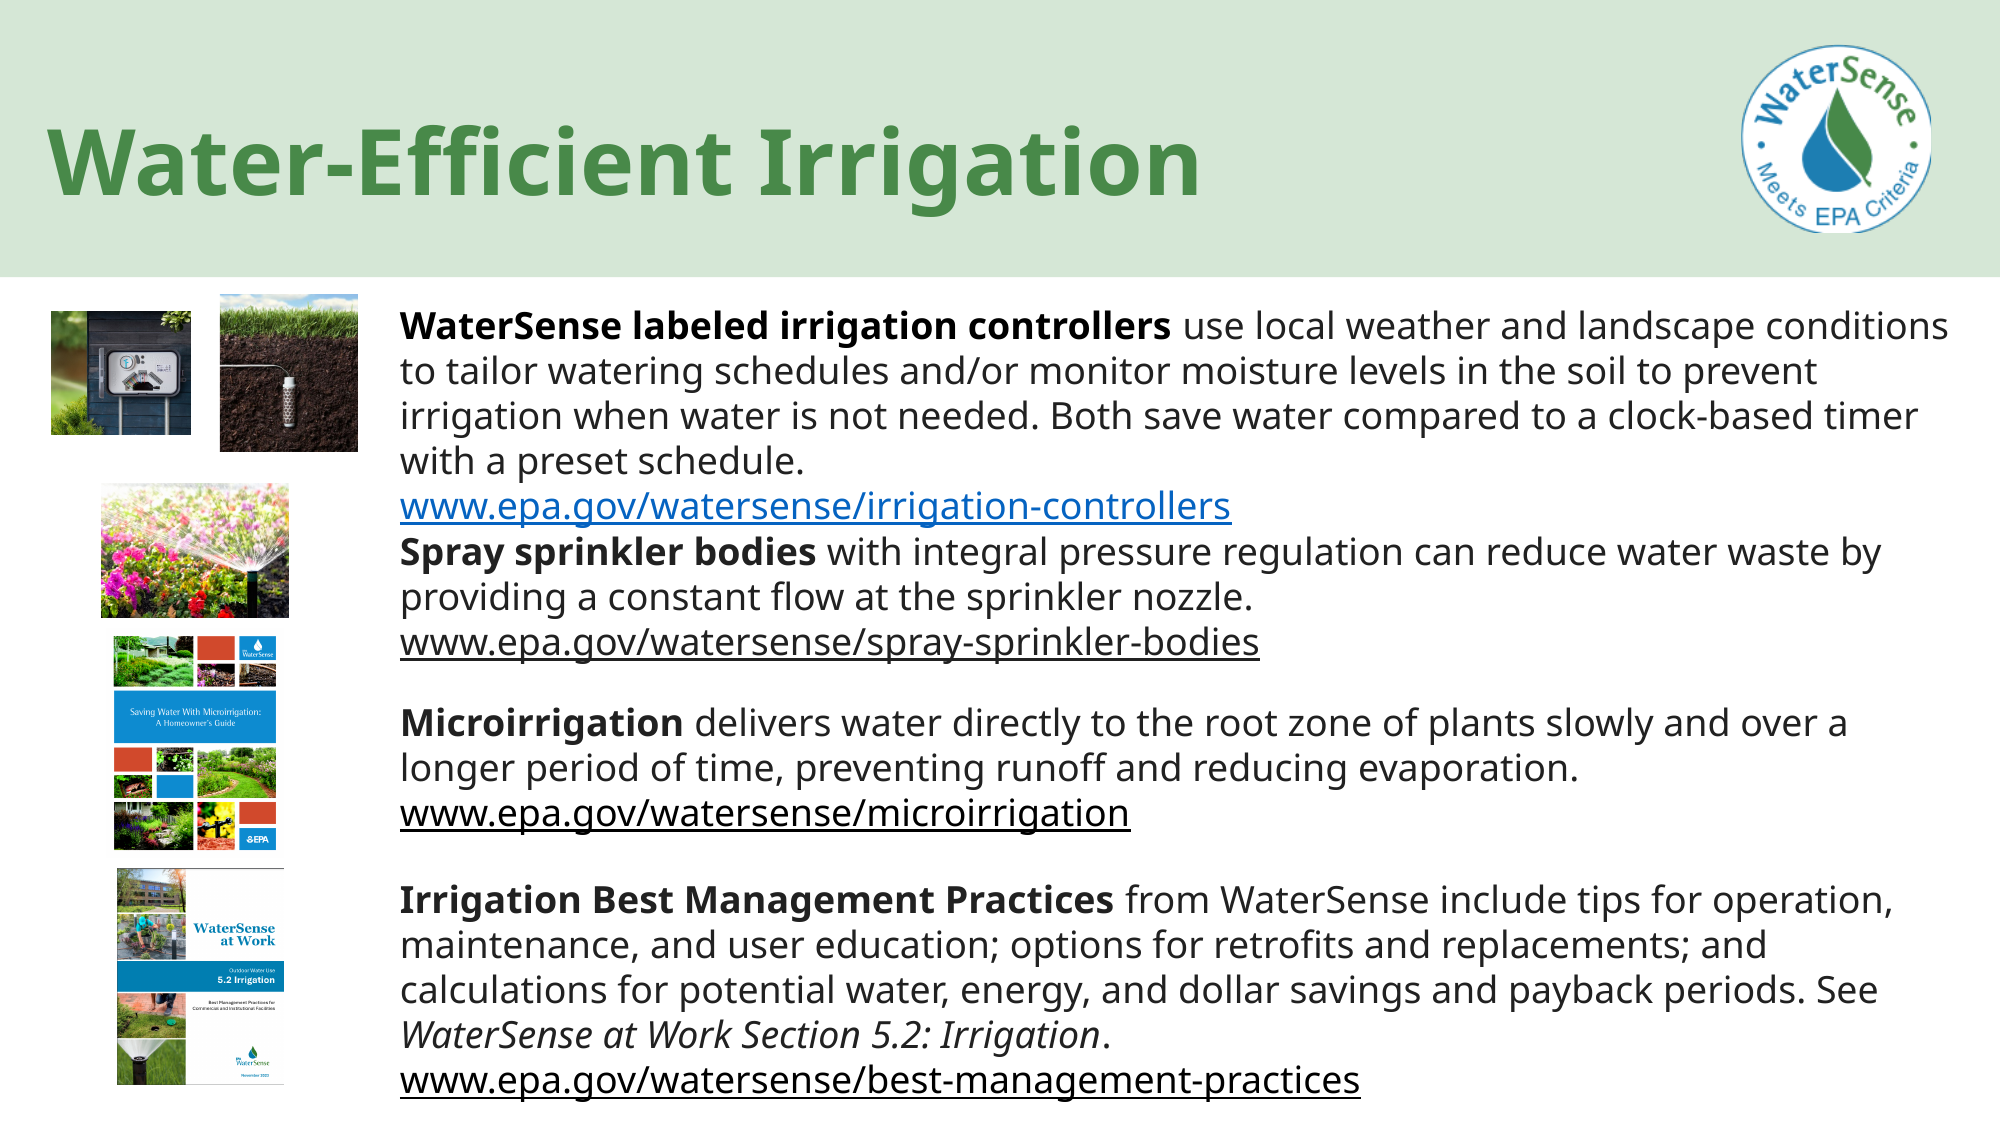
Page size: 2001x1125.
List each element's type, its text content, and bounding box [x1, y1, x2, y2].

picture [101, 483, 289, 618]
text_box Irrigation Best Management Practices from WaterSense include tips for operation, maintenance, and user education; options for retrofits and replacements; and calculations for potential water, energy, and dollar savings and payback periods. See WaterSense at Work Section 5.2: Irrigation. www.epa.gov/watersense/best-management-practices [384, 868, 1972, 1078]
text_box Microirrigation delivers water directly to the root zone of plants slowly and over a longer period of time, preventing runoff and reducing evaporation. www.epa.gov/watersense/microirrigation [384, 691, 1972, 856]
text_box WaterSense labeled irrigation controllers use local weather and landscape conditions to tailor watering schedules and/or monitor moisture levels in the soil to prevent irrigation when water is not needed. Both save water compared to a clock-based timer with a preset schedule. www.epa.gov/watersense/irrigation-controllers [384, 294, 1972, 504]
picture [117, 992, 284, 1085]
picture [106, 628, 284, 858]
picture [219, 294, 358, 452]
picture [117, 868, 284, 960]
title Water-Efficient Irrigation [32, 56, 1758, 275]
picture [51, 311, 191, 435]
text_box Spray sprinkler bodies with integral pressure regulation can reduce water waste by providing a constant flow at the sprinkler nozzle. www.epa.gov/watersense/spray-sprinkler-bodies [384, 520, 1972, 685]
